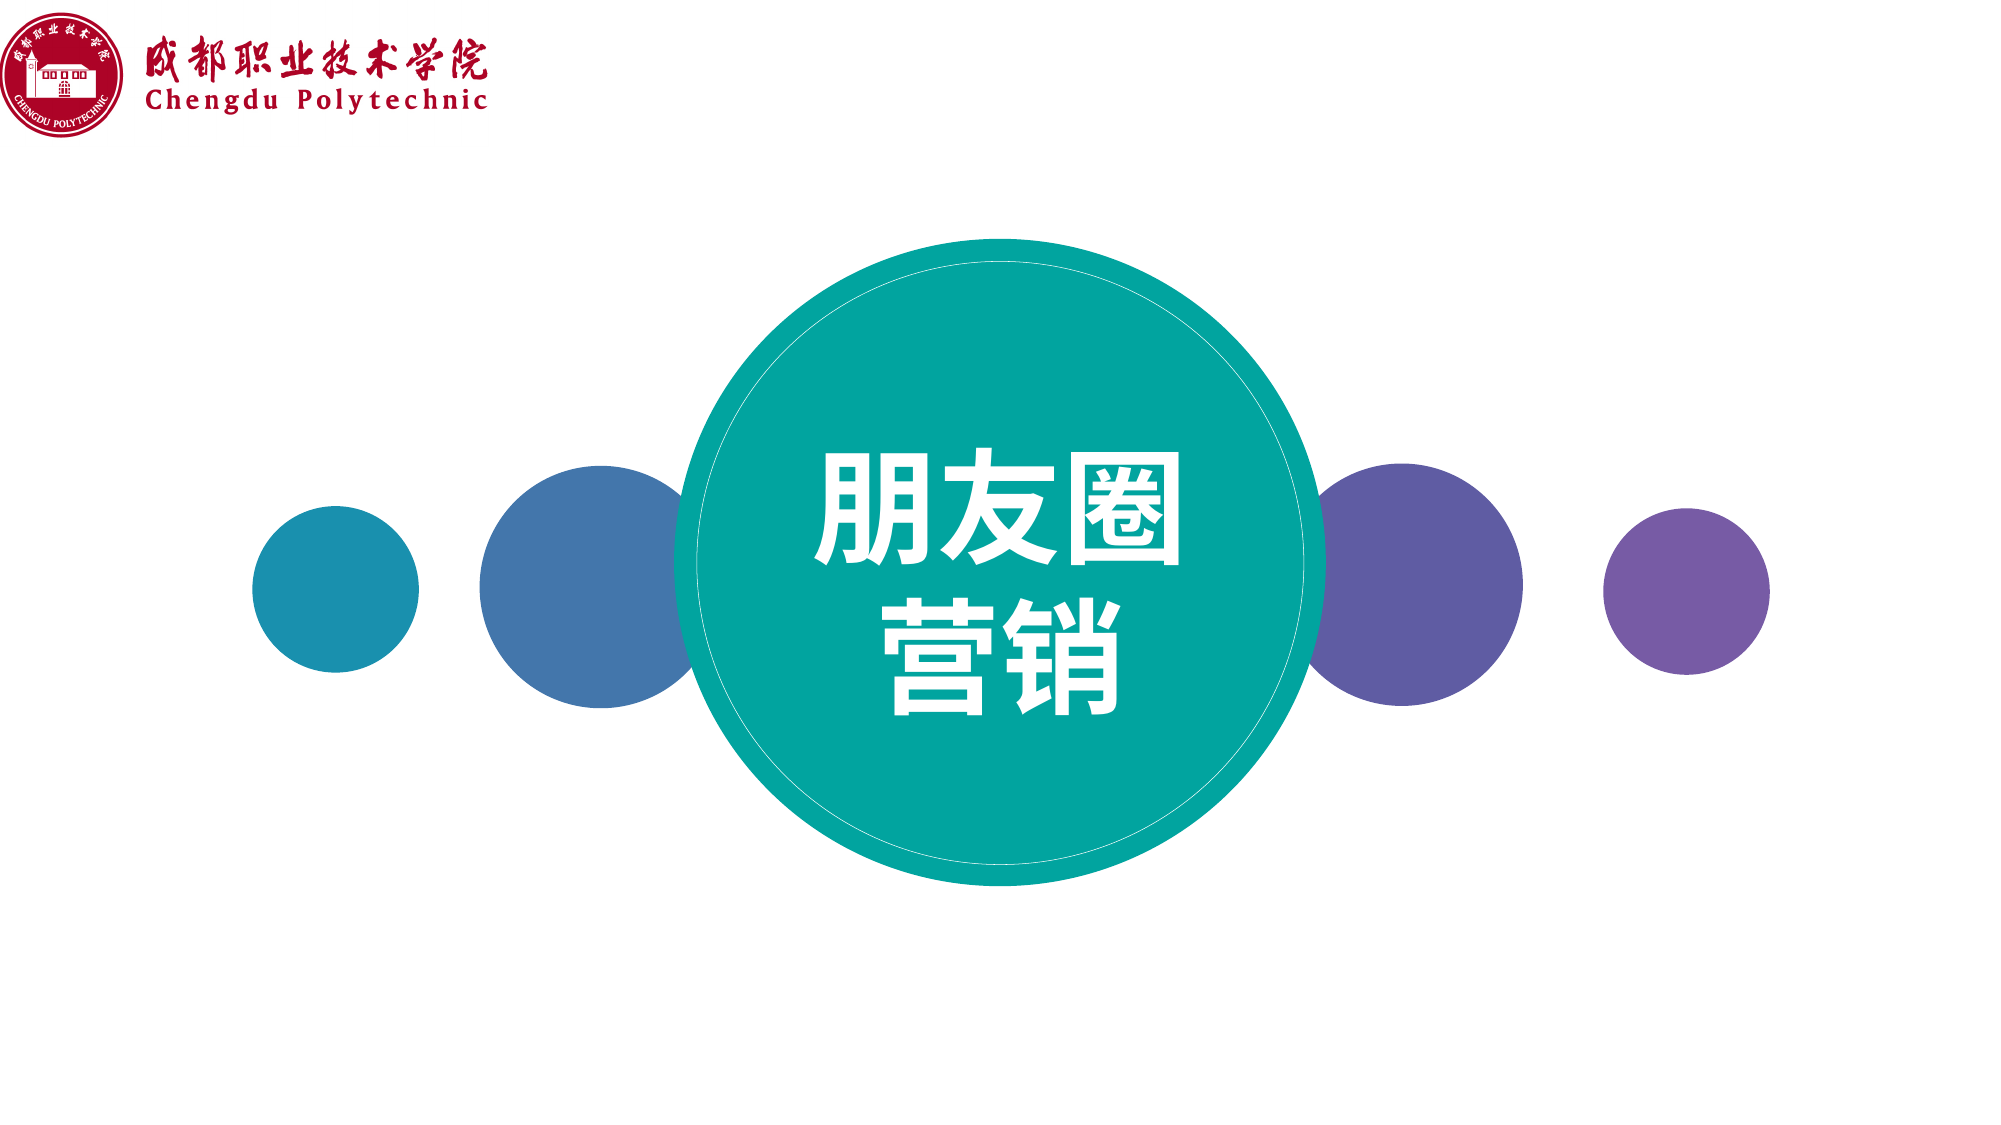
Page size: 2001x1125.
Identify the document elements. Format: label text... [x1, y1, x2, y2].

picture [0, 0, 489, 147]
text_box [724, 738, 1276, 888]
text_box [478, 464, 690, 710]
text_box [1311, 462, 1524, 707]
text_box [794, 259, 1206, 339]
text_box [672, 441, 696, 684]
text_box [751, 738, 1250, 867]
text_box [1304, 441, 1328, 684]
text_box [251, 505, 420, 674]
text_box [1602, 507, 1771, 676]
text_box [762, 237, 1238, 339]
title 朋友圈 营销 [696, 339, 1304, 738]
